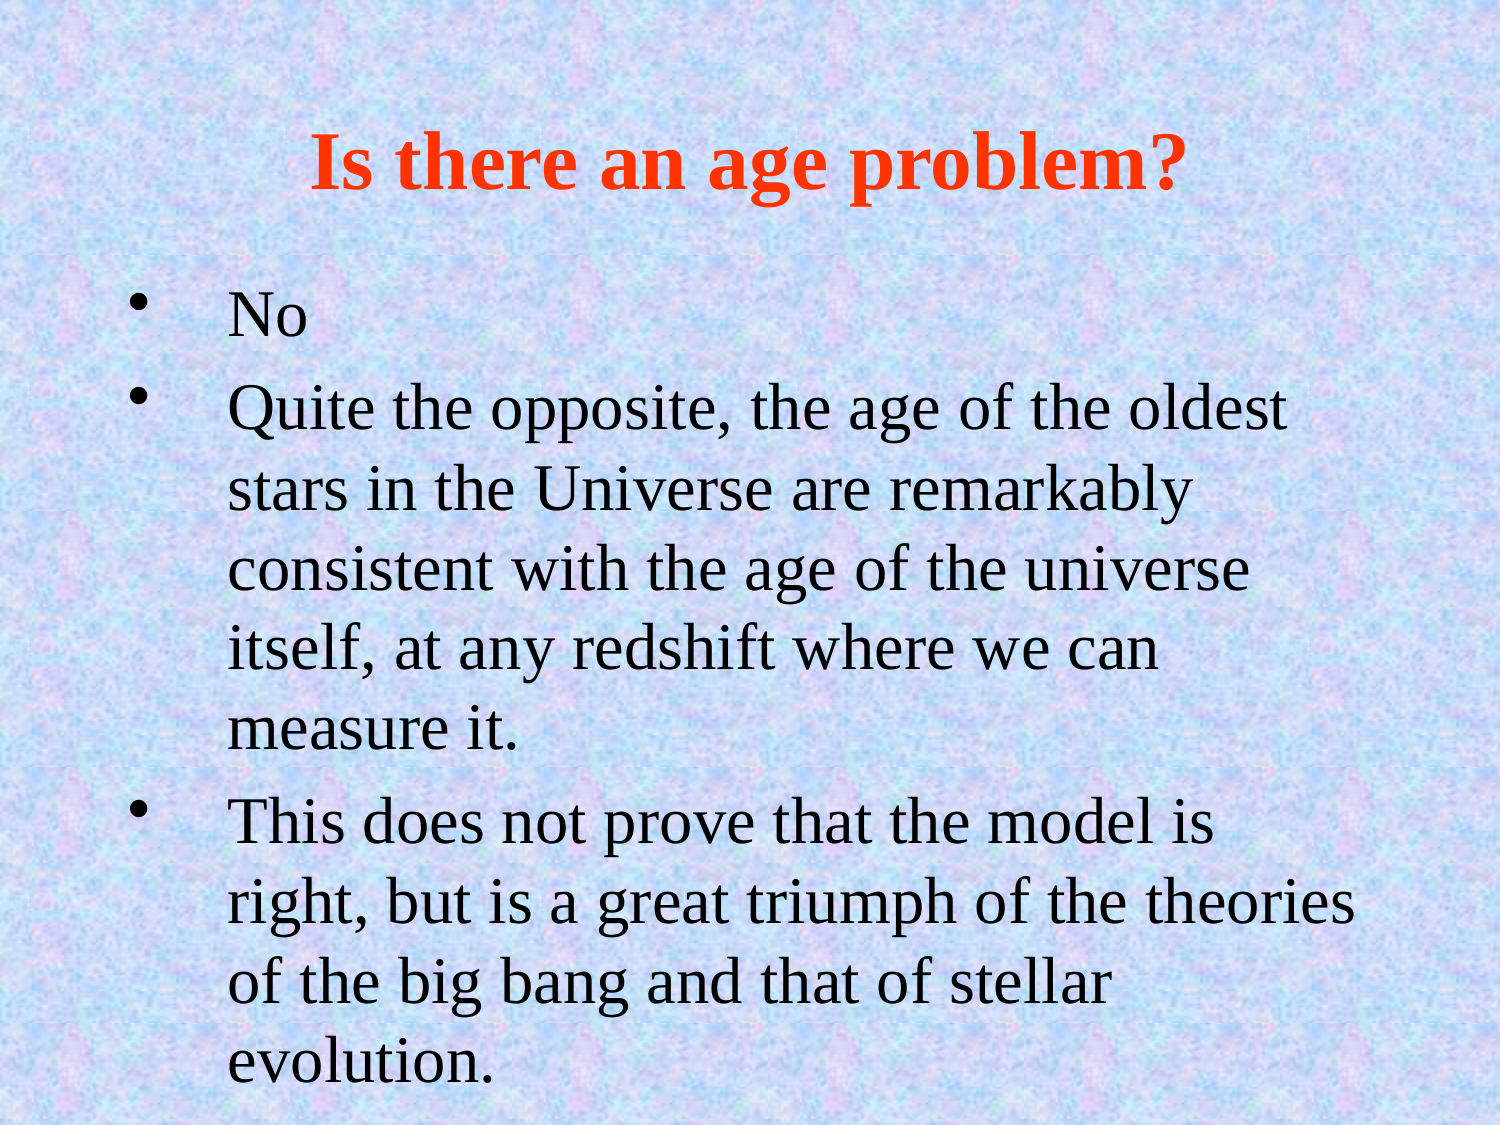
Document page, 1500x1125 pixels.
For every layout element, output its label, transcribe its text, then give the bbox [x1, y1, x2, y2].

list No Quite the opposite, the age of the oldest stars in the Universe are remarkably consistent with the age of the universe itself, at any redshift where we can measure it. This does not prove that the model is right, but is a great triumph of the theories of the big bang and that of stellar evolution. [112, 262, 1388, 938]
title Is there an age problem? [112, 62, 1388, 250]
picture [0, 0, 1500, 1125]
